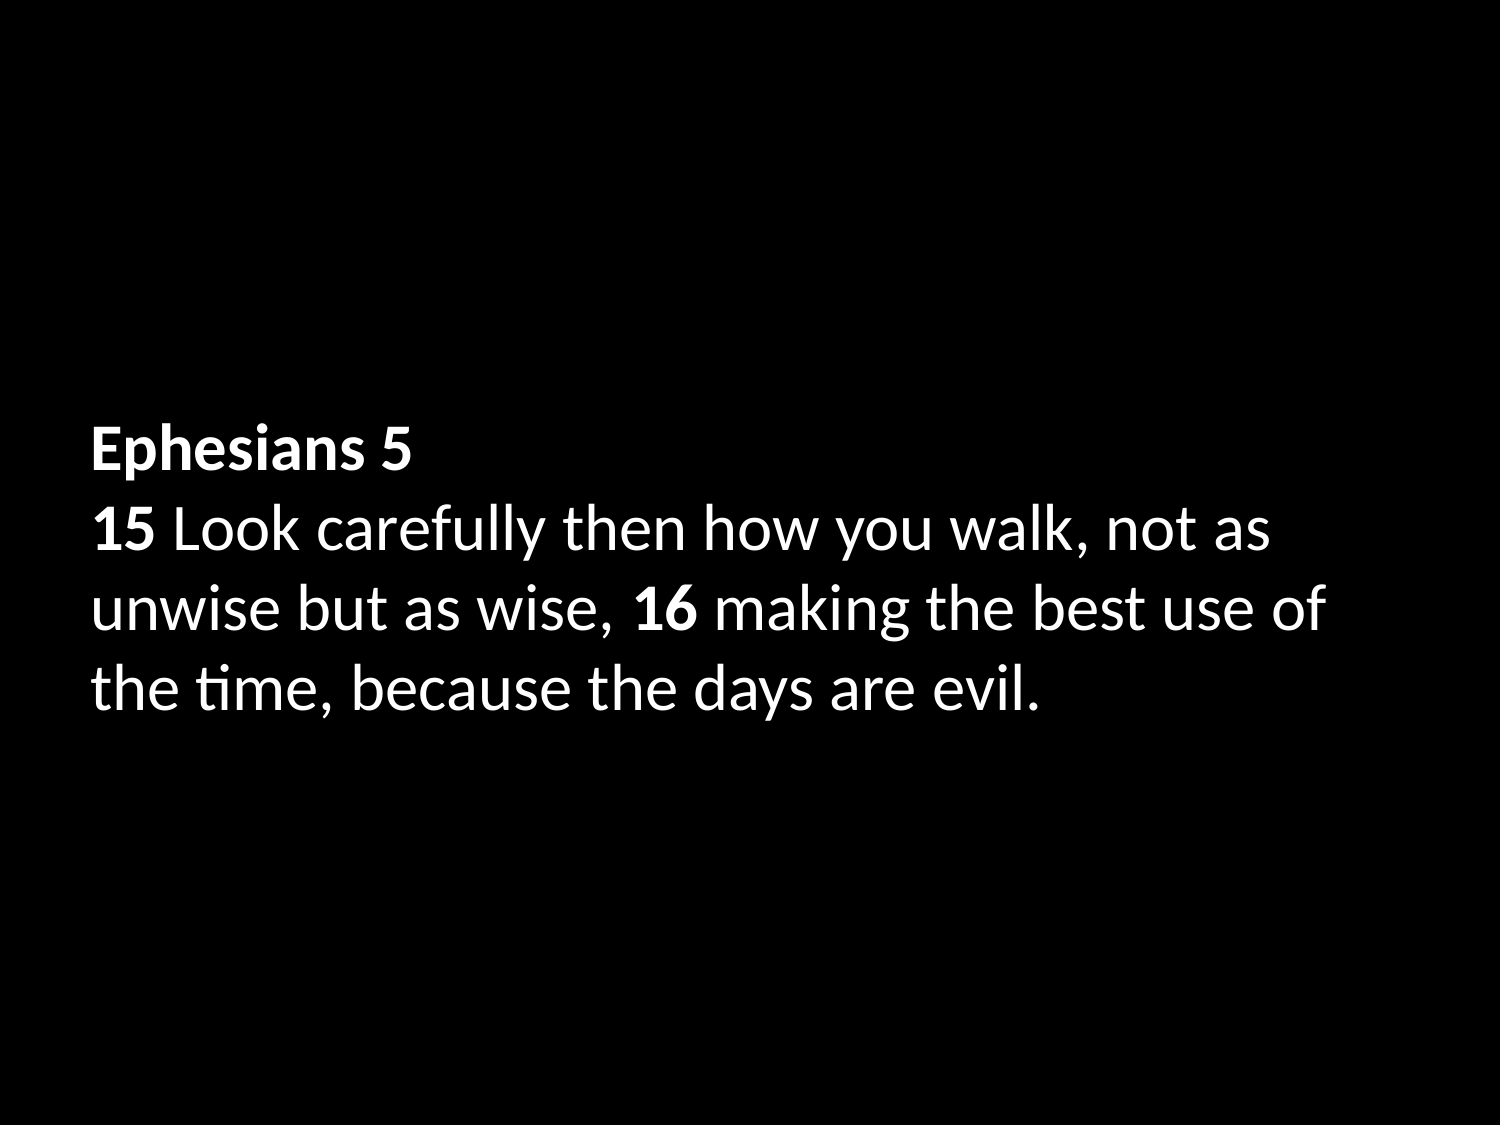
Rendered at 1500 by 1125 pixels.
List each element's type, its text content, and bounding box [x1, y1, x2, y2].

list Ephesians 5 15 Look carefully then how you walk, not as unwise but as wise, 16 making the best use of the time, because the days are evil. [75, 55, 1425, 1074]
